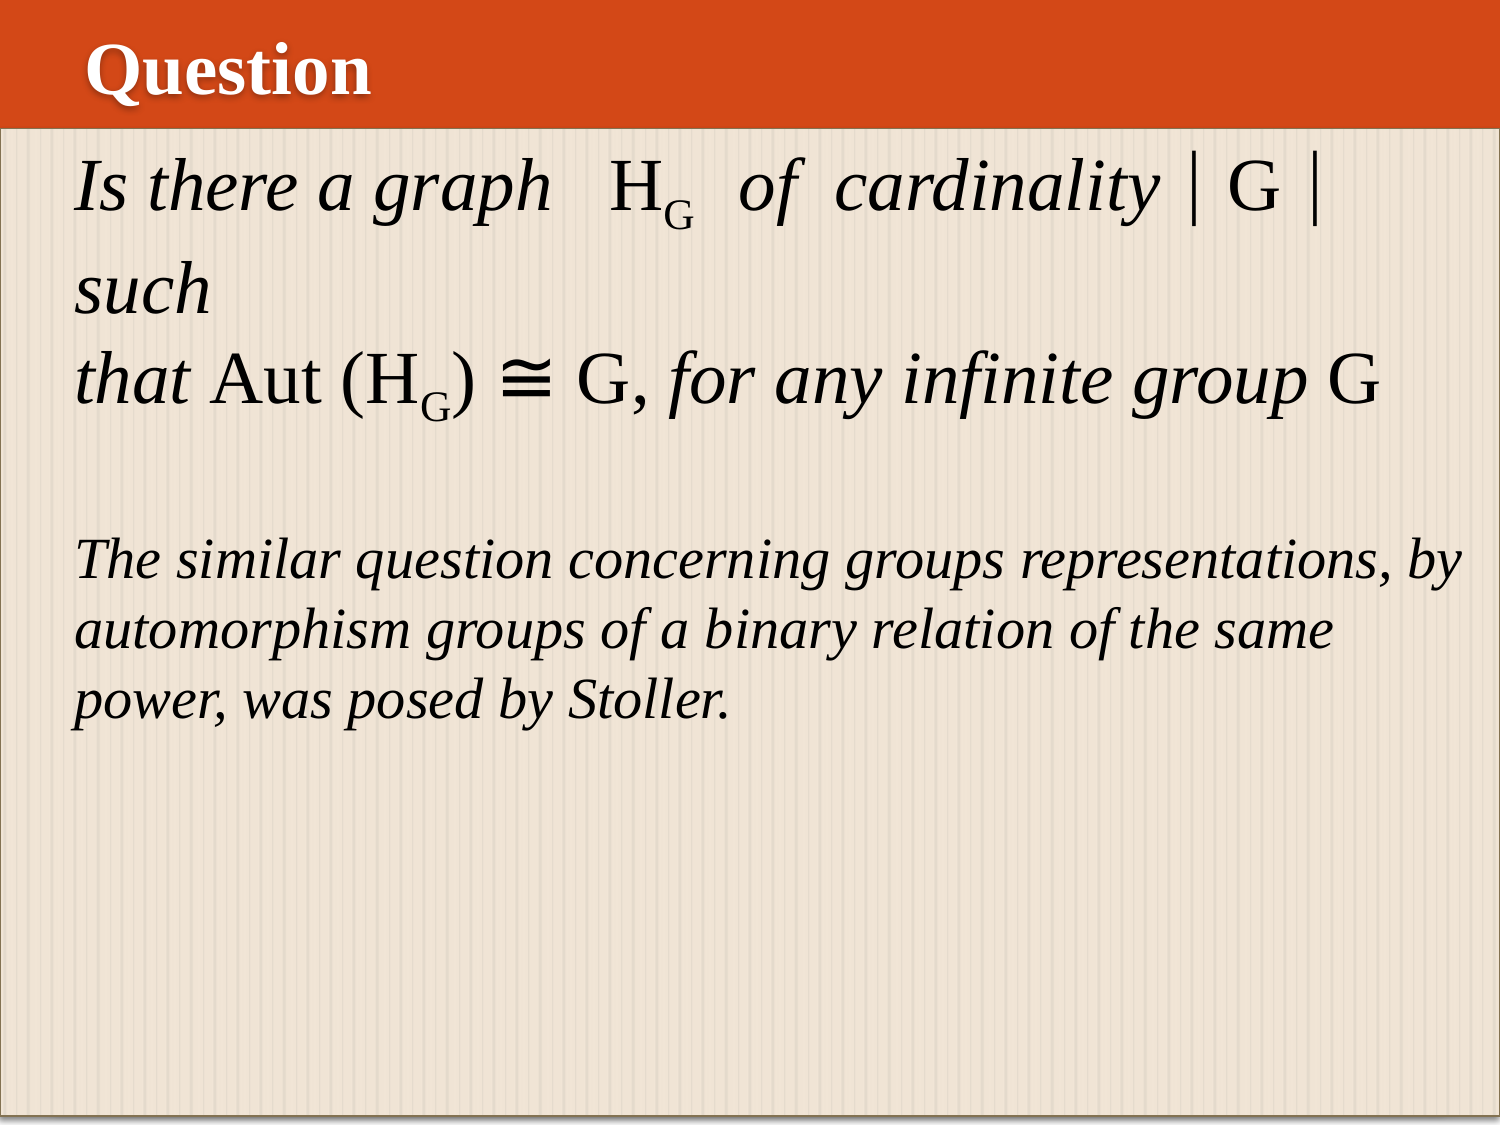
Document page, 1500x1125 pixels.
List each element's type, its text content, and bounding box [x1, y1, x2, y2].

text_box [0, 0, 1500, 140]
text_box Is there a graph HG of cardinality  G  such that Aut (HG) ≅ G, for any infinite group G The similar question concerning groups representations, by automorphism groups of a binary relation of the same power, was posed by Stoller. [0, 147, 1500, 1117]
